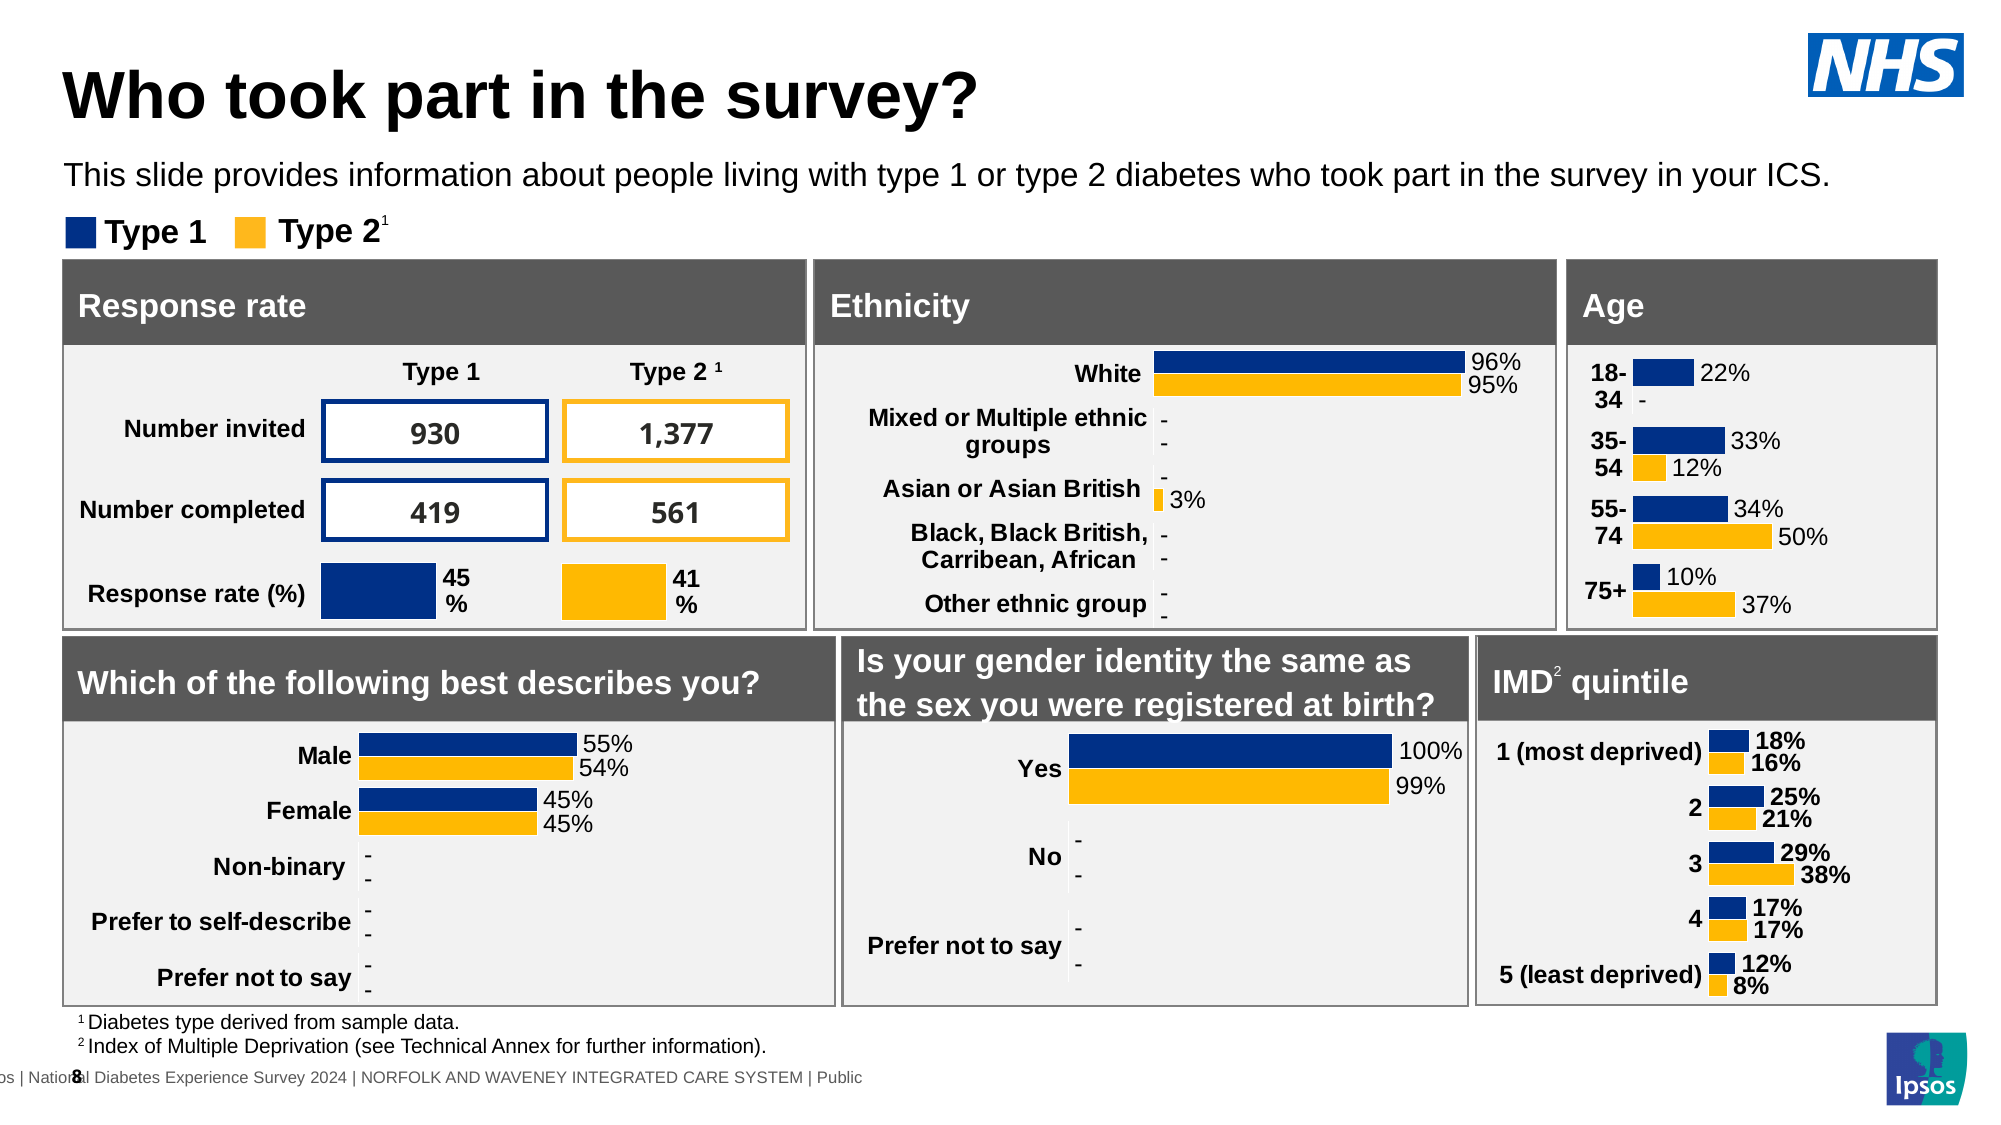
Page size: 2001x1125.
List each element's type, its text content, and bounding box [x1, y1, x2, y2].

text_box [1566, 346, 1938, 631]
chart [840, 724, 1466, 1009]
chart [1570, 352, 1989, 626]
picture [1807, 33, 1964, 97]
table_cell Response rate (%) [60, 552, 309, 636]
text_box 930 [323, 400, 548, 461]
picture [1886, 1032, 1968, 1106]
text_box 1,377 [564, 400, 789, 461]
text_box Response rate [62, 259, 806, 346]
chart [309, 344, 1557, 638]
text_box Type 2 1 [612, 355, 740, 386]
chart [68, 728, 836, 1006]
table_header 1 Diabetes type derived from sample data. 2 Index of Multiple Deprivation (see Technical Annex for further information). [63, 1004, 1850, 1094]
text_box [62, 722, 836, 1007]
text_box IMD2 quintile [1477, 635, 1938, 722]
text_box Is your gender identity the same as the sex you were registered at birth? [841, 636, 1469, 722]
text_box Type 1 [378, 355, 506, 386]
text_box 419 [323, 480, 548, 541]
text_box Age [1566, 259, 1938, 346]
text_box 561 [564, 480, 789, 541]
text_box [841, 722, 1469, 1004]
text_box Ethnicity [814, 259, 1557, 344]
text_box [62, 259, 807, 549]
table_cell Number completed [60, 468, 321, 552]
text_box Which of the following best describes you? [61, 636, 836, 722]
list This slide provides information about people living with type 1 or type 2 diabetes who took part in the survey in your ICS. [63, 153, 1973, 194]
table_header Number invited [60, 388, 321, 468]
chart [1475, 724, 2000, 1003]
title Who took part in the survey? [62, 60, 1596, 188]
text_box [65, 209, 415, 251]
